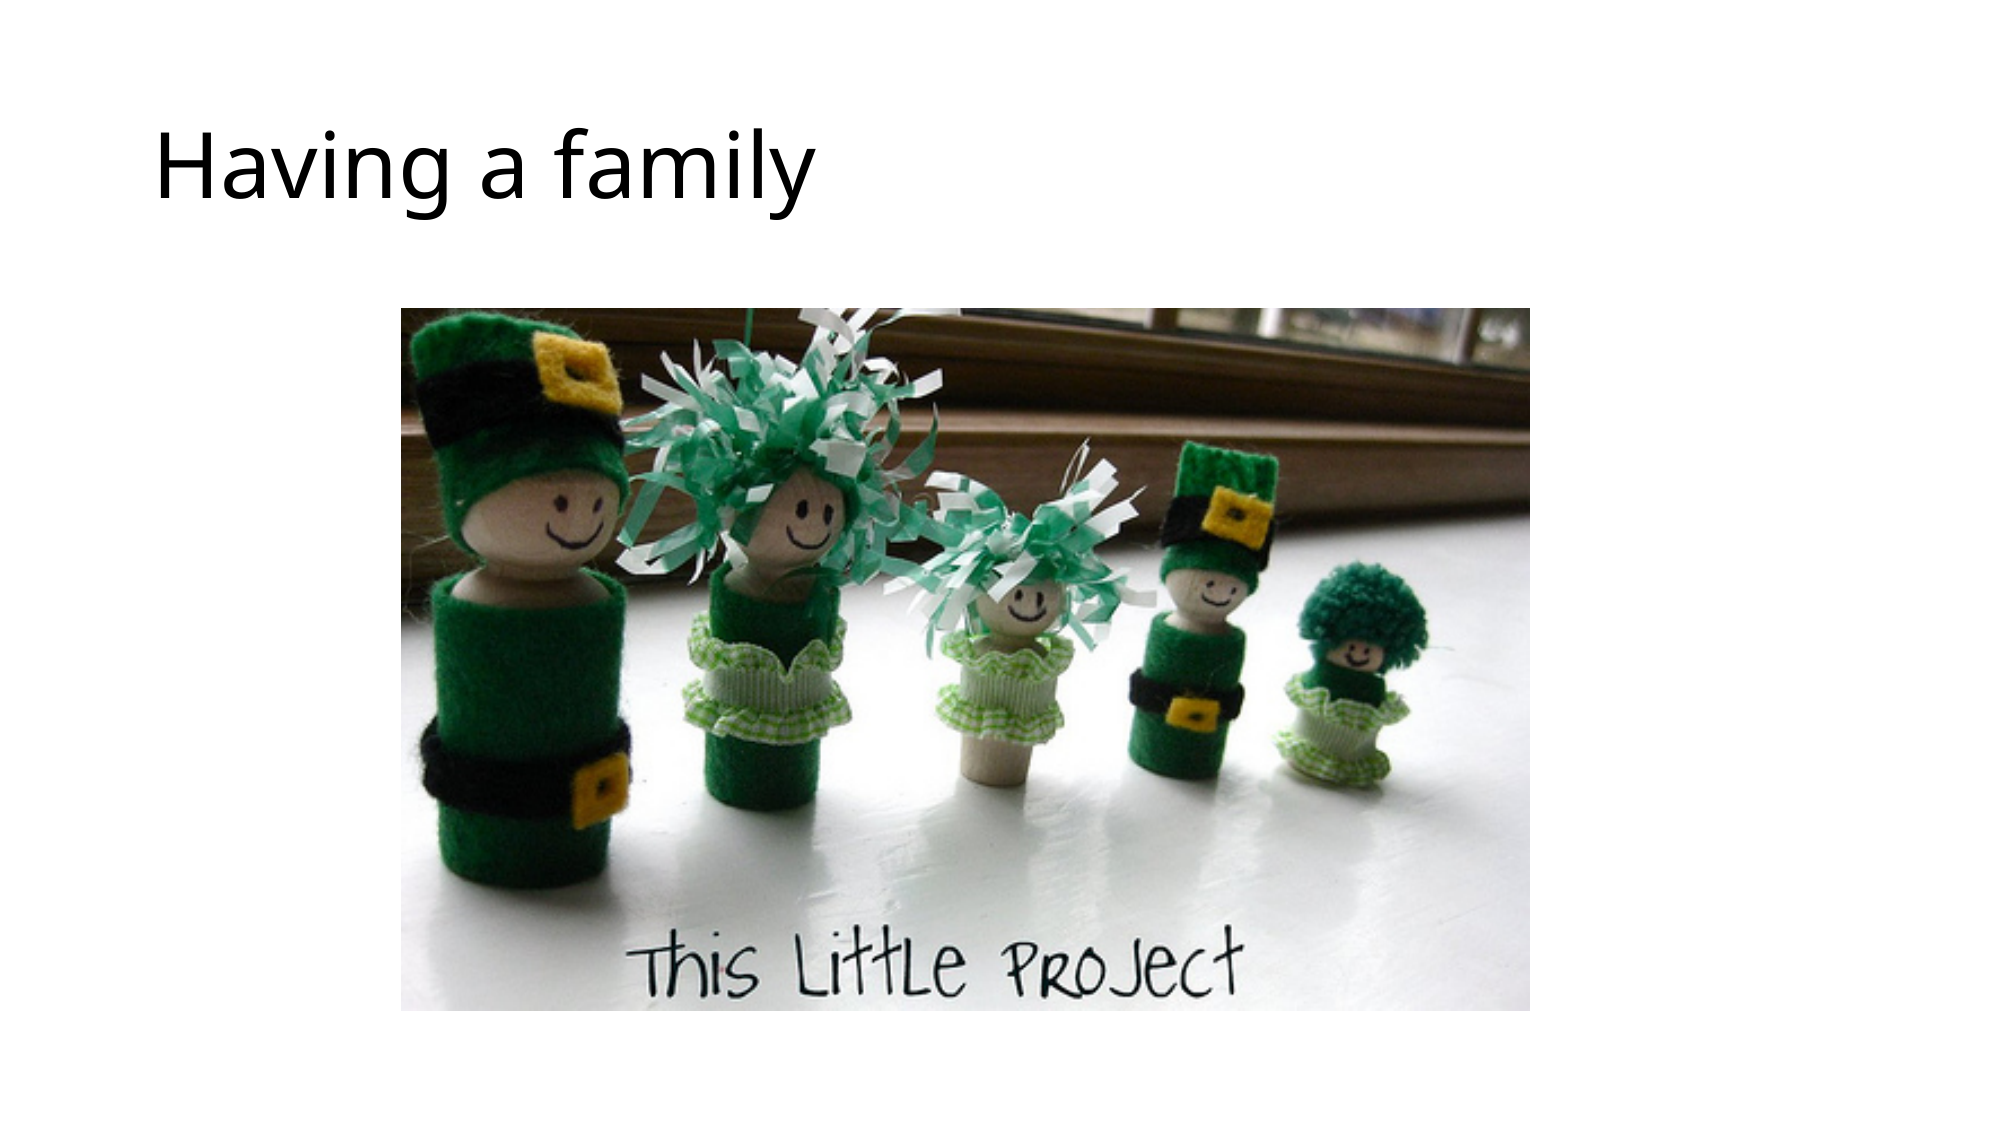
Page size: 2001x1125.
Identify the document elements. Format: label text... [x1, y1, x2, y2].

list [401, 308, 1530, 1011]
title Having a family [137, 59, 1863, 278]
